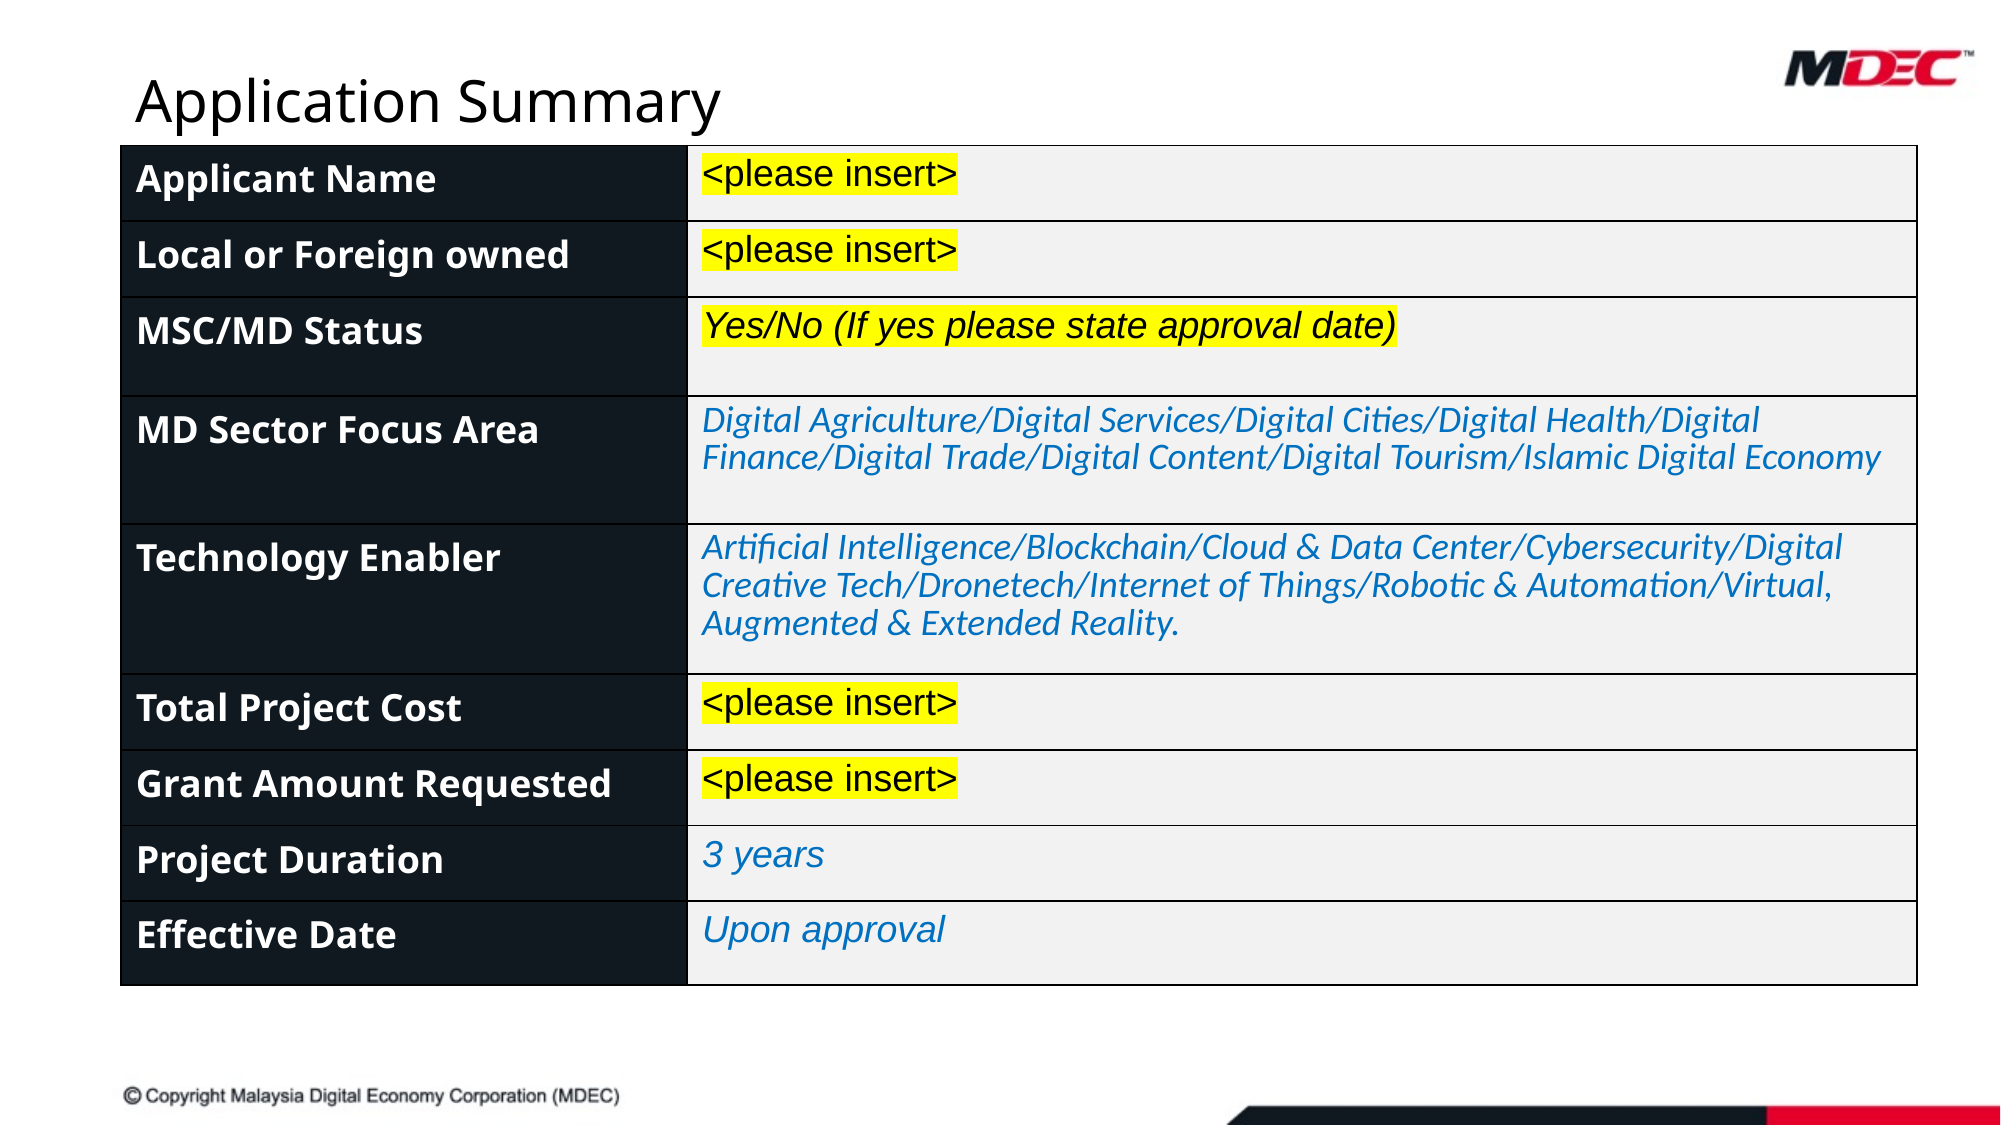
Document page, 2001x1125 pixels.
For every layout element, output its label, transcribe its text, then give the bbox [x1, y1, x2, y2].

table_cell Local or Foreign owned [122, 222, 686, 296]
table_cell Artificial Intelligence/Blockchain/Cloud & Data Center/Cybersecurity/Digital Creative Tech/Dronetech/Internet of Things/Robotic & Automation/Virtual, Augmented & Extended Reality. [688, 525, 1916, 673]
table_cell Effective Date [122, 902, 686, 984]
table_cell Project Duration [122, 826, 686, 900]
table_cell MD Sector Focus Area [122, 397, 686, 523]
table_cell Grant Amount Requested [122, 751, 686, 825]
table_cell <please insert> [688, 751, 1916, 825]
table_cell Technology Enabler [122, 525, 686, 673]
text_box Application Summary [120, 57, 1267, 145]
table_cell Total Project Cost [122, 675, 686, 749]
table_cell Upon approval [688, 902, 1916, 984]
table_cell <please insert> [688, 222, 1916, 296]
table_cell Yes/No (If yes please state approval date) [688, 298, 1916, 395]
table_cell Digital Agriculture/Digital Services/Digital Cities/Digital Health/Digital Finance/Digital Trade/Digital Content/Digital Tourism/Islamic Digital Economy [688, 397, 1916, 523]
table_cell <please insert> [688, 675, 1916, 749]
table_cell MSC/MD Status [122, 298, 686, 395]
table_cell 3 years [688, 826, 1916, 900]
table_header <please insert> [688, 146, 1916, 220]
picture [0, 0, 2001, 1125]
table_header Applicant Name [122, 146, 686, 220]
